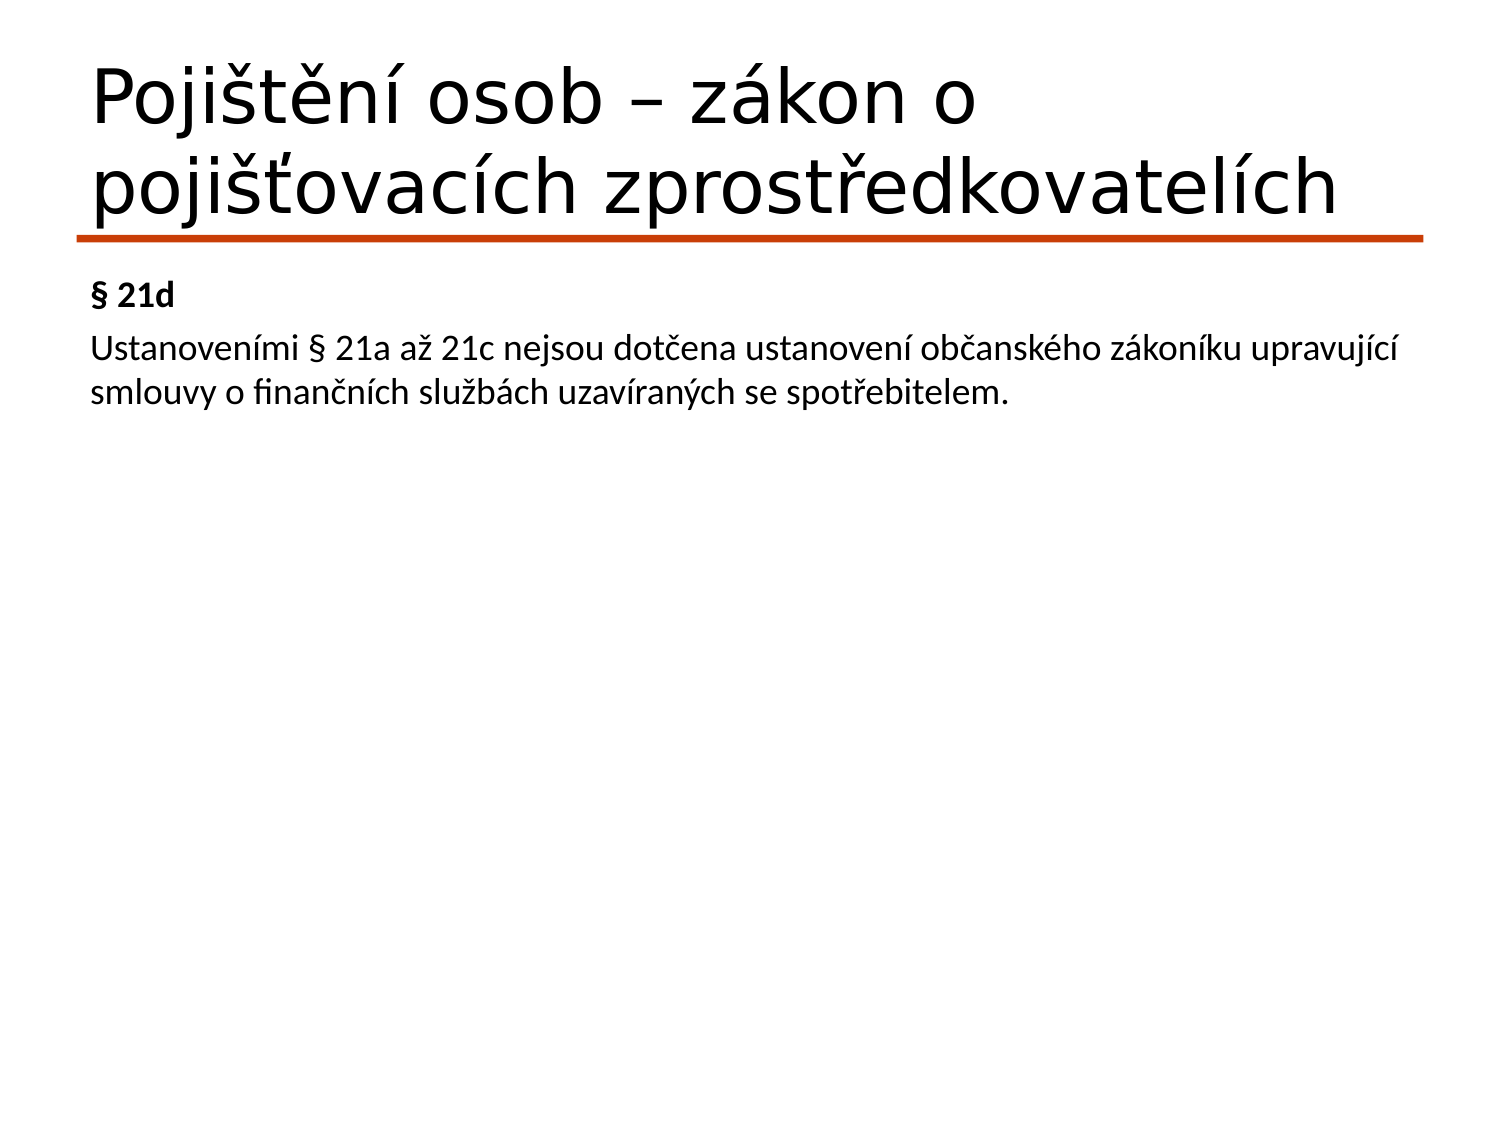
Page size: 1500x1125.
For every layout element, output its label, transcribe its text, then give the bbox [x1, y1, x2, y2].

text_box [75, 233, 1425, 244]
title Pojištění osob – zákon o pojišťovacích zprostředkovatelích [75, 45, 1425, 233]
list § 21d Ustanoveními § 21a až 21c nejsou dotčena ustanovení občanského zákoníku upravující smlouvy o finančních službách uzavíraných se spotřebitelem. [75, 262, 1425, 1005]
